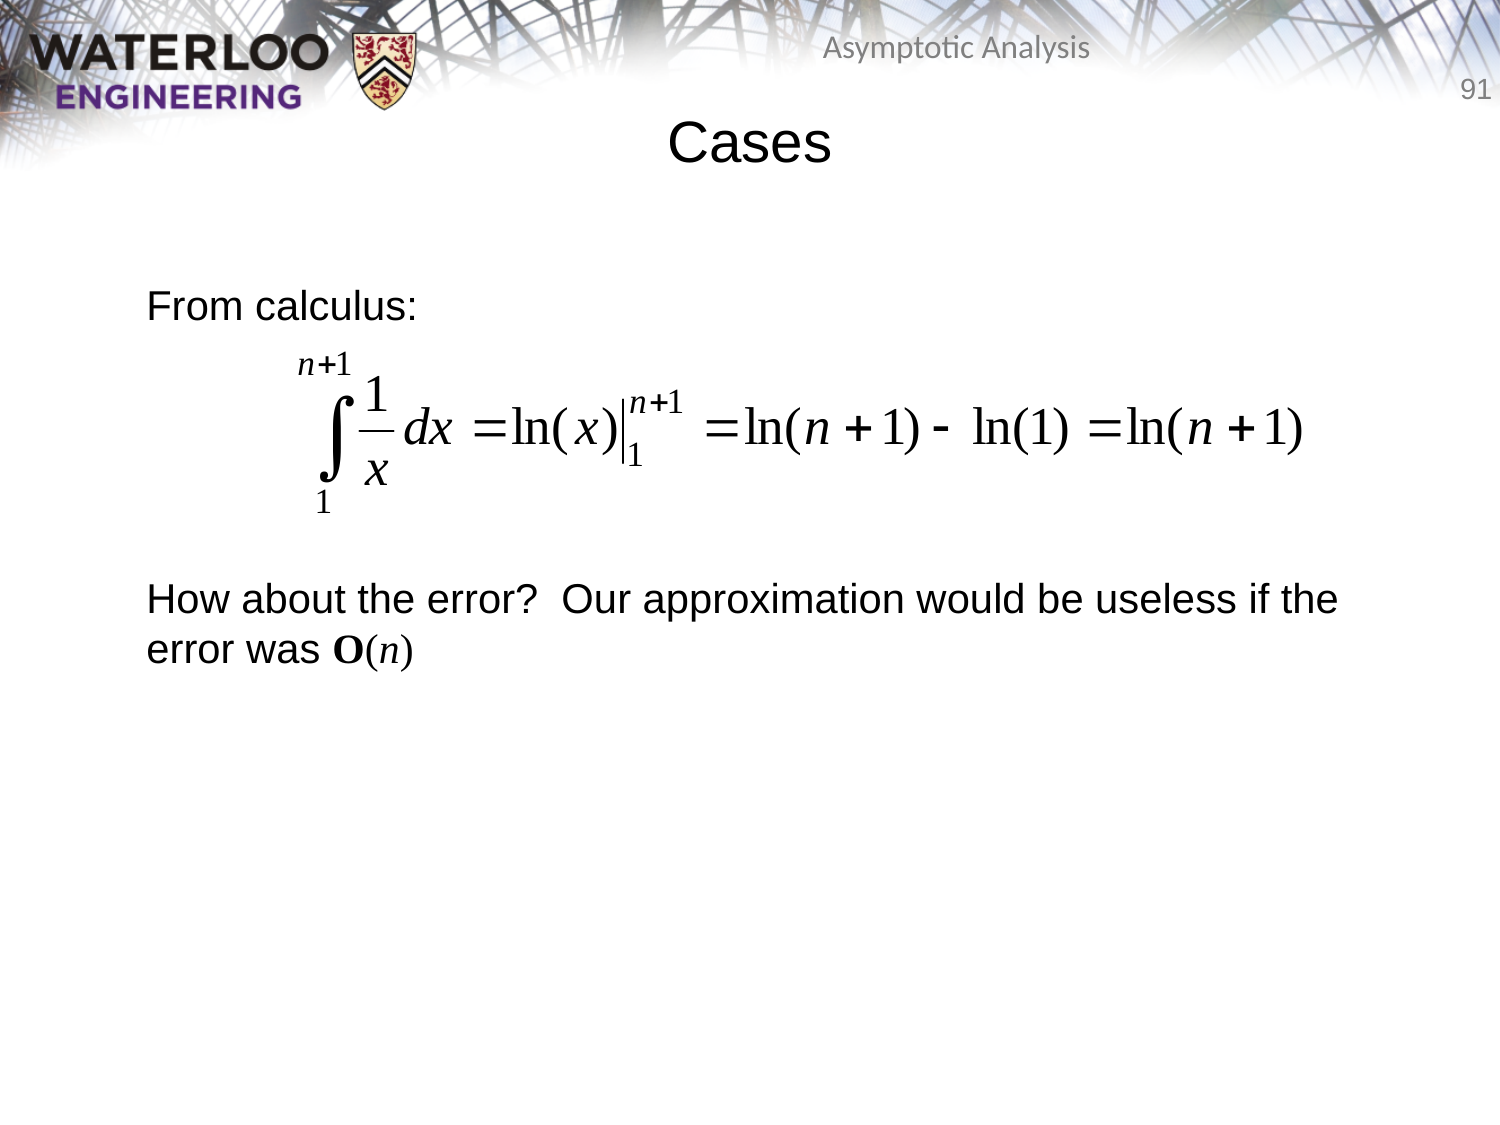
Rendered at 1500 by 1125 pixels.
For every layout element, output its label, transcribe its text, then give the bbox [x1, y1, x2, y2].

list From calculus: How about the error? Our approximation would be useless if the error was O(n) [74, 262, 1426, 1006]
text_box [288, 337, 1313, 525]
picture [0, 0, 1500, 1125]
title Cases [74, 44, 1426, 233]
